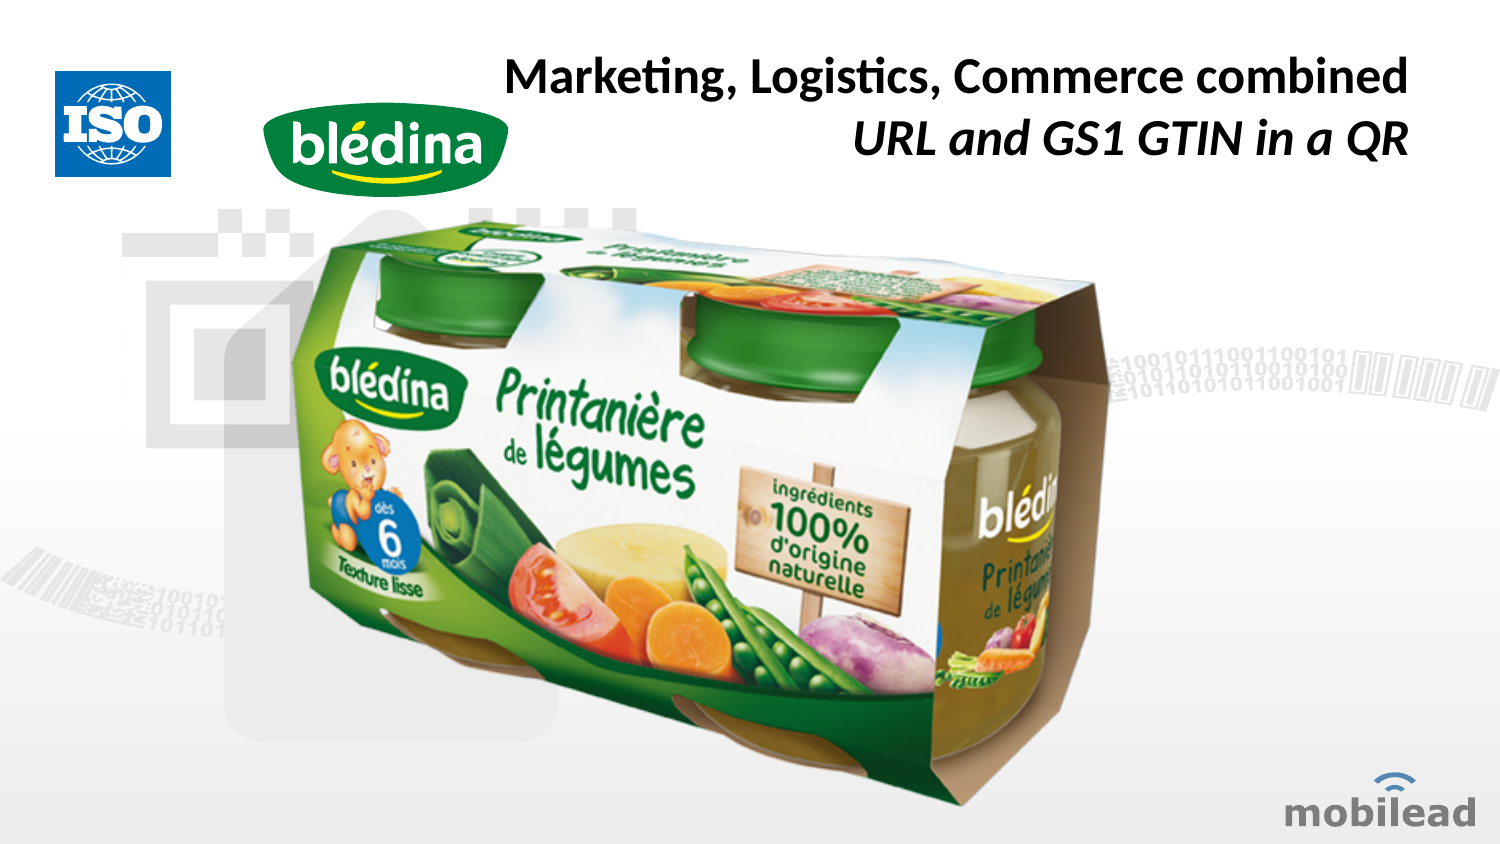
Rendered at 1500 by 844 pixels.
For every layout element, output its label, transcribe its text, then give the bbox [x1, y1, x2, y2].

title Marketing, Logistics, Commerce combined URL and GS1 GTIN in a QR [225, 33, 1425, 175]
picture [54, 70, 172, 178]
picture [257, 96, 1151, 844]
